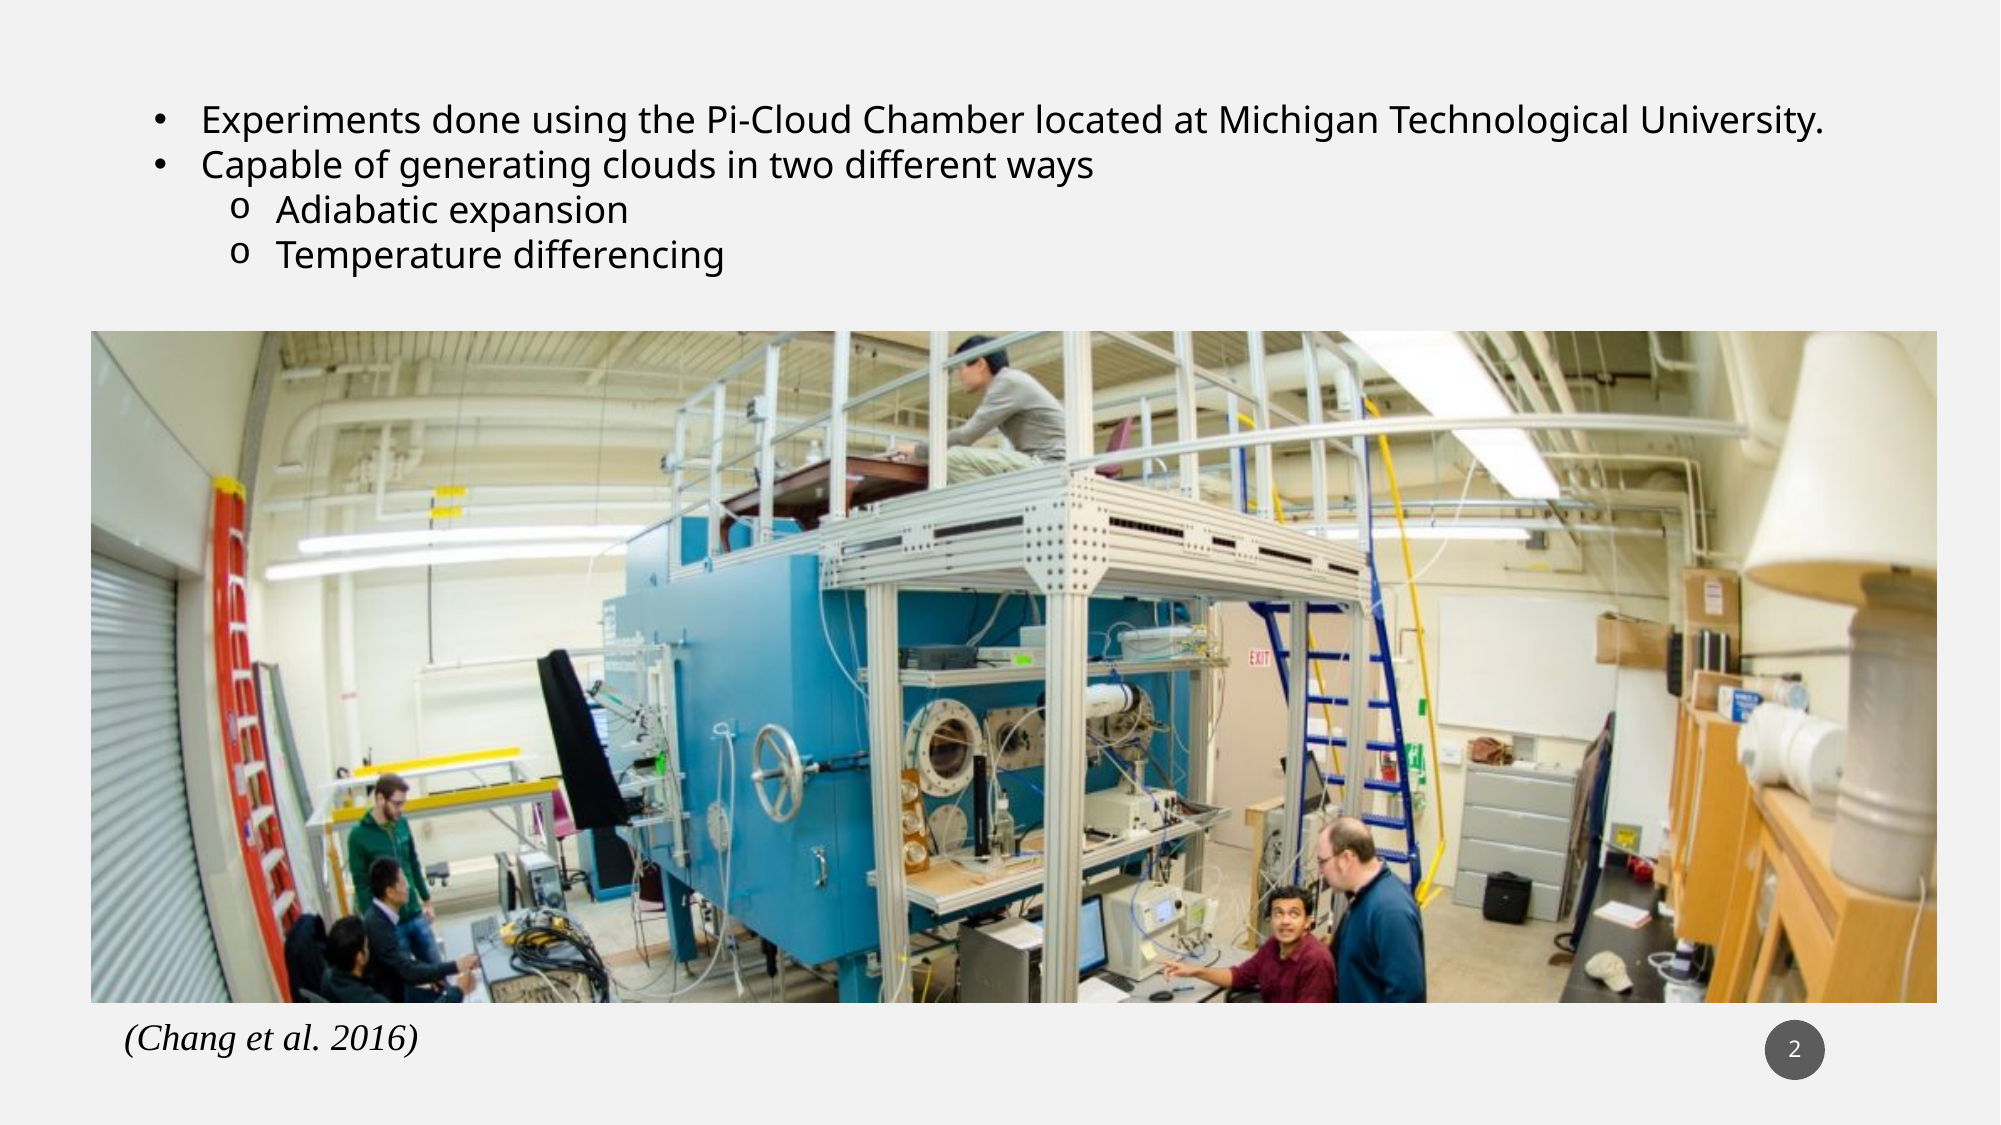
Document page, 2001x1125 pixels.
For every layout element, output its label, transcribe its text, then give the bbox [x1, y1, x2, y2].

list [91, 331, 1937, 1003]
text_box (Chang et al. 2016) [109, 1005, 434, 1066]
slide_number 2 [1764, 1019, 1825, 1080]
text_box Experiments done using the Pi-Cloud Chamber located at Michigan Technological University. Capable of generating clouds in two different ways Adiabatic expansion Temperature differencing [139, 88, 1861, 329]
